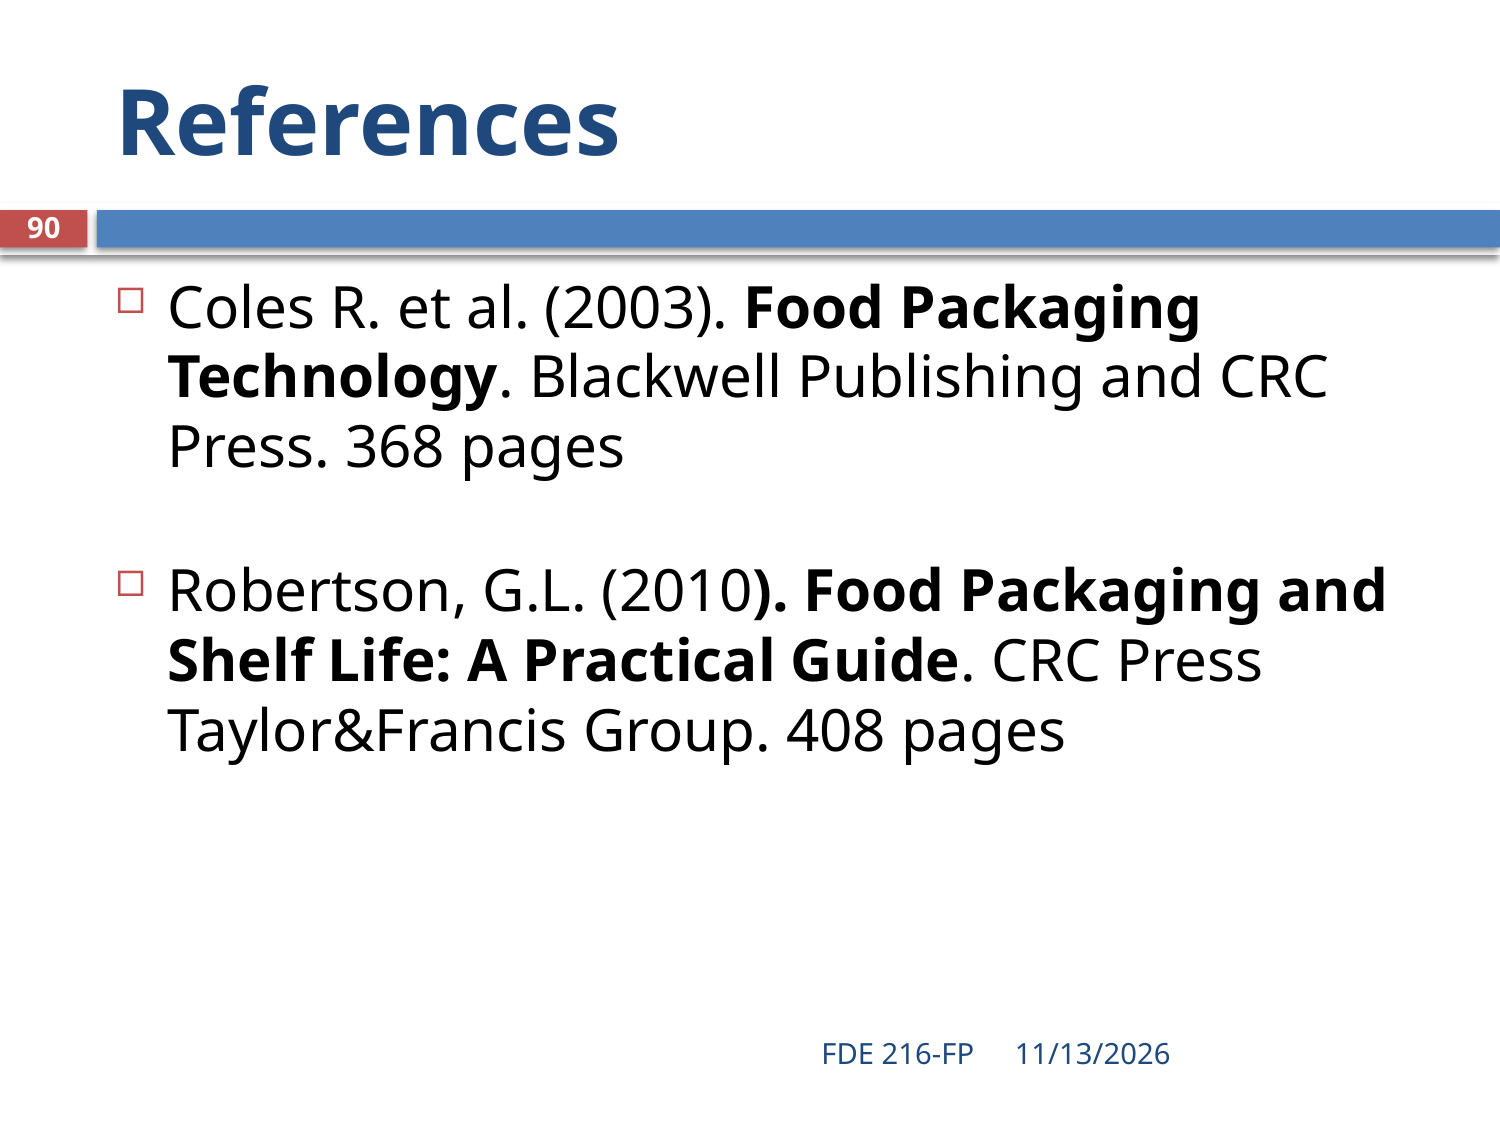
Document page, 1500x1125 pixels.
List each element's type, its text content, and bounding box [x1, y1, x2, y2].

slide_number 90 [0, 208, 88, 249]
list Coles R. et al. (2003). Food Packaging Technology. Blackwell Publishing and CRC Press. 368 pages Robertson, G.L. (2010). Food Packaging and Shelf Life: A Practical Guide. CRC Press Taylor&Francis Group. 408 pages [100, 262, 1438, 1000]
footer FDE 216-FP [99, 1024, 990, 1085]
title References [100, 37, 1438, 200]
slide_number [999, 1025, 1438, 1085]
